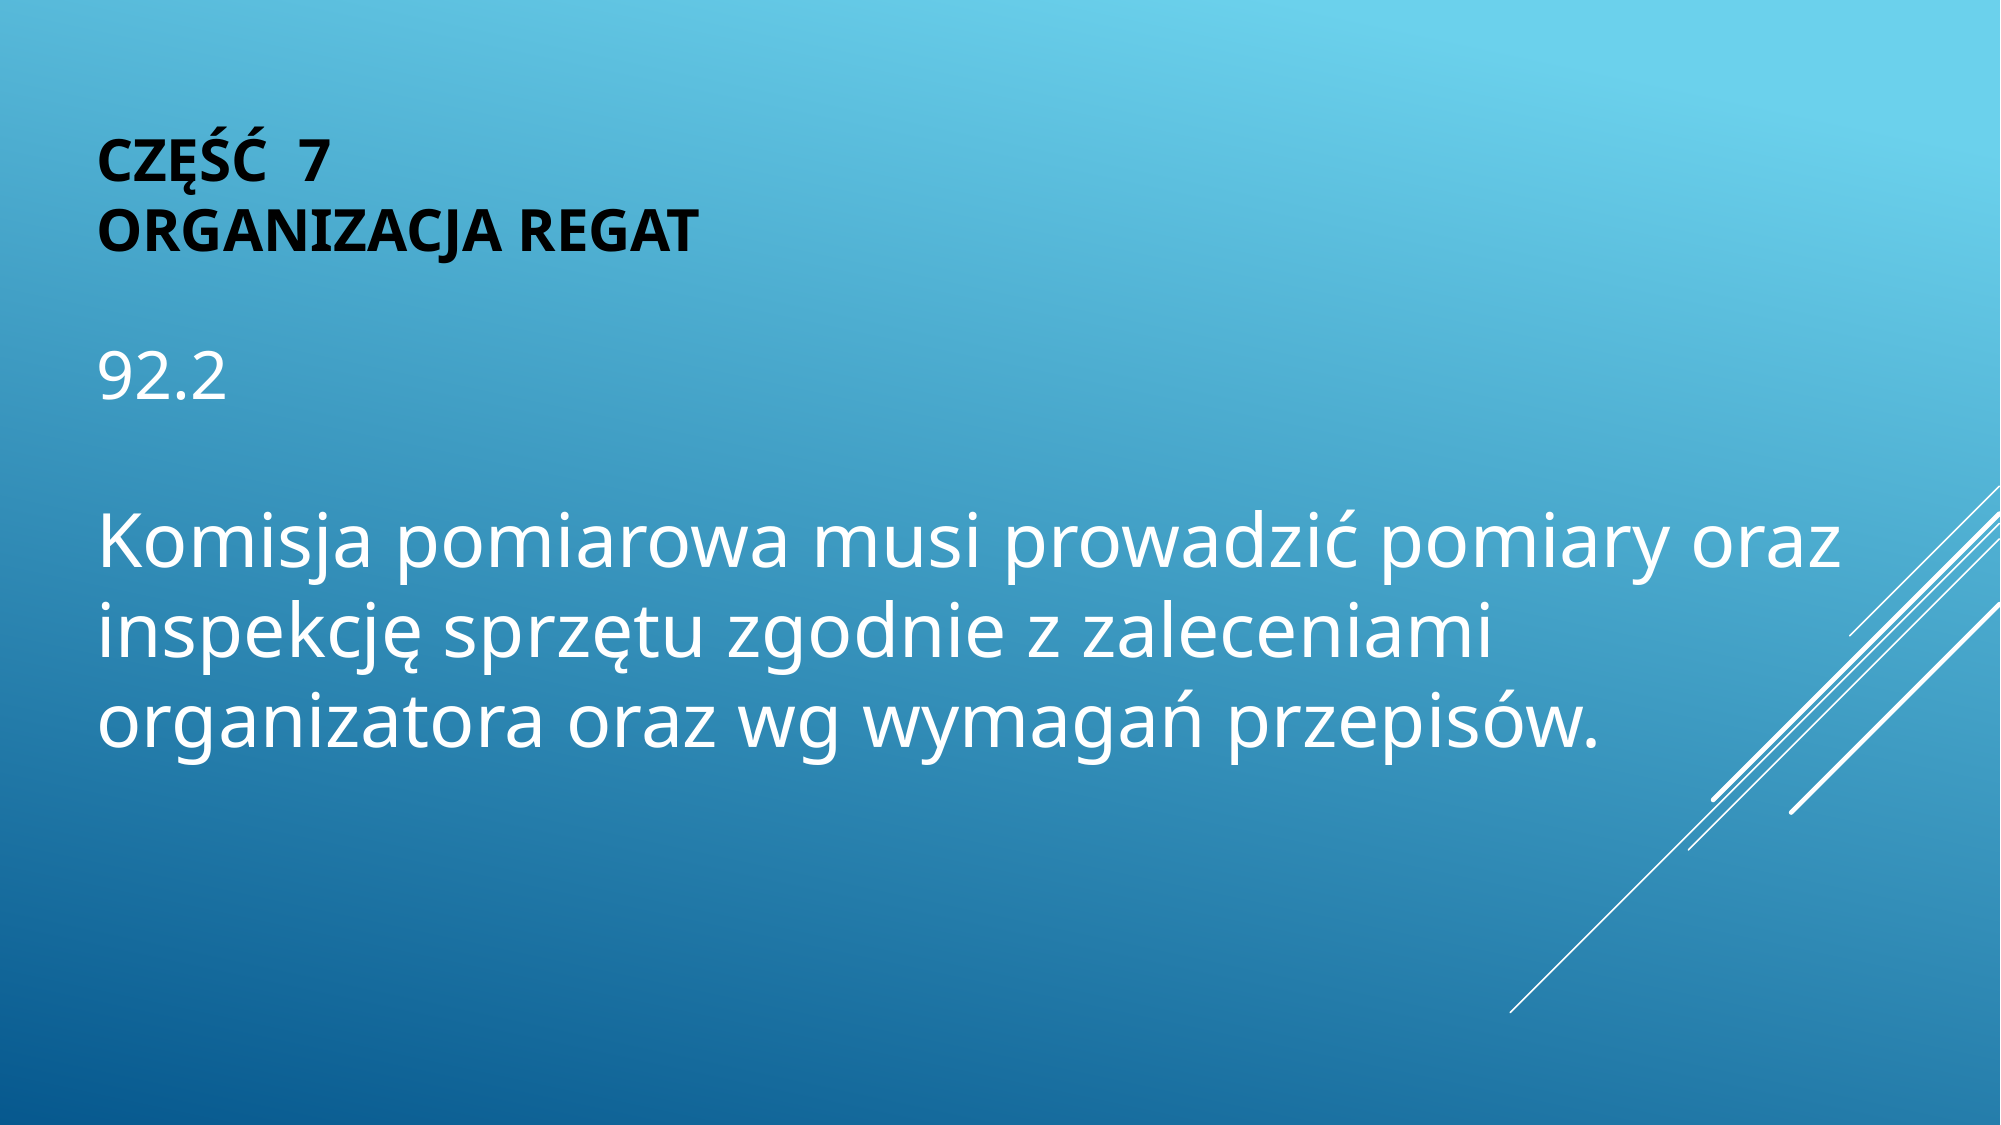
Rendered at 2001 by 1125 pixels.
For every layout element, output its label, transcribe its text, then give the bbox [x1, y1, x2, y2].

text_box CZĘŚĆ 7 ORGANIZACJA REGAT 92.2 Komisja pomiarowa musi prowadzić pomiary oraz inspekcję sprzętu zgodnie z zaleceniami organizatora oraz wg wymagań przepisów. [81, 115, 1903, 771]
